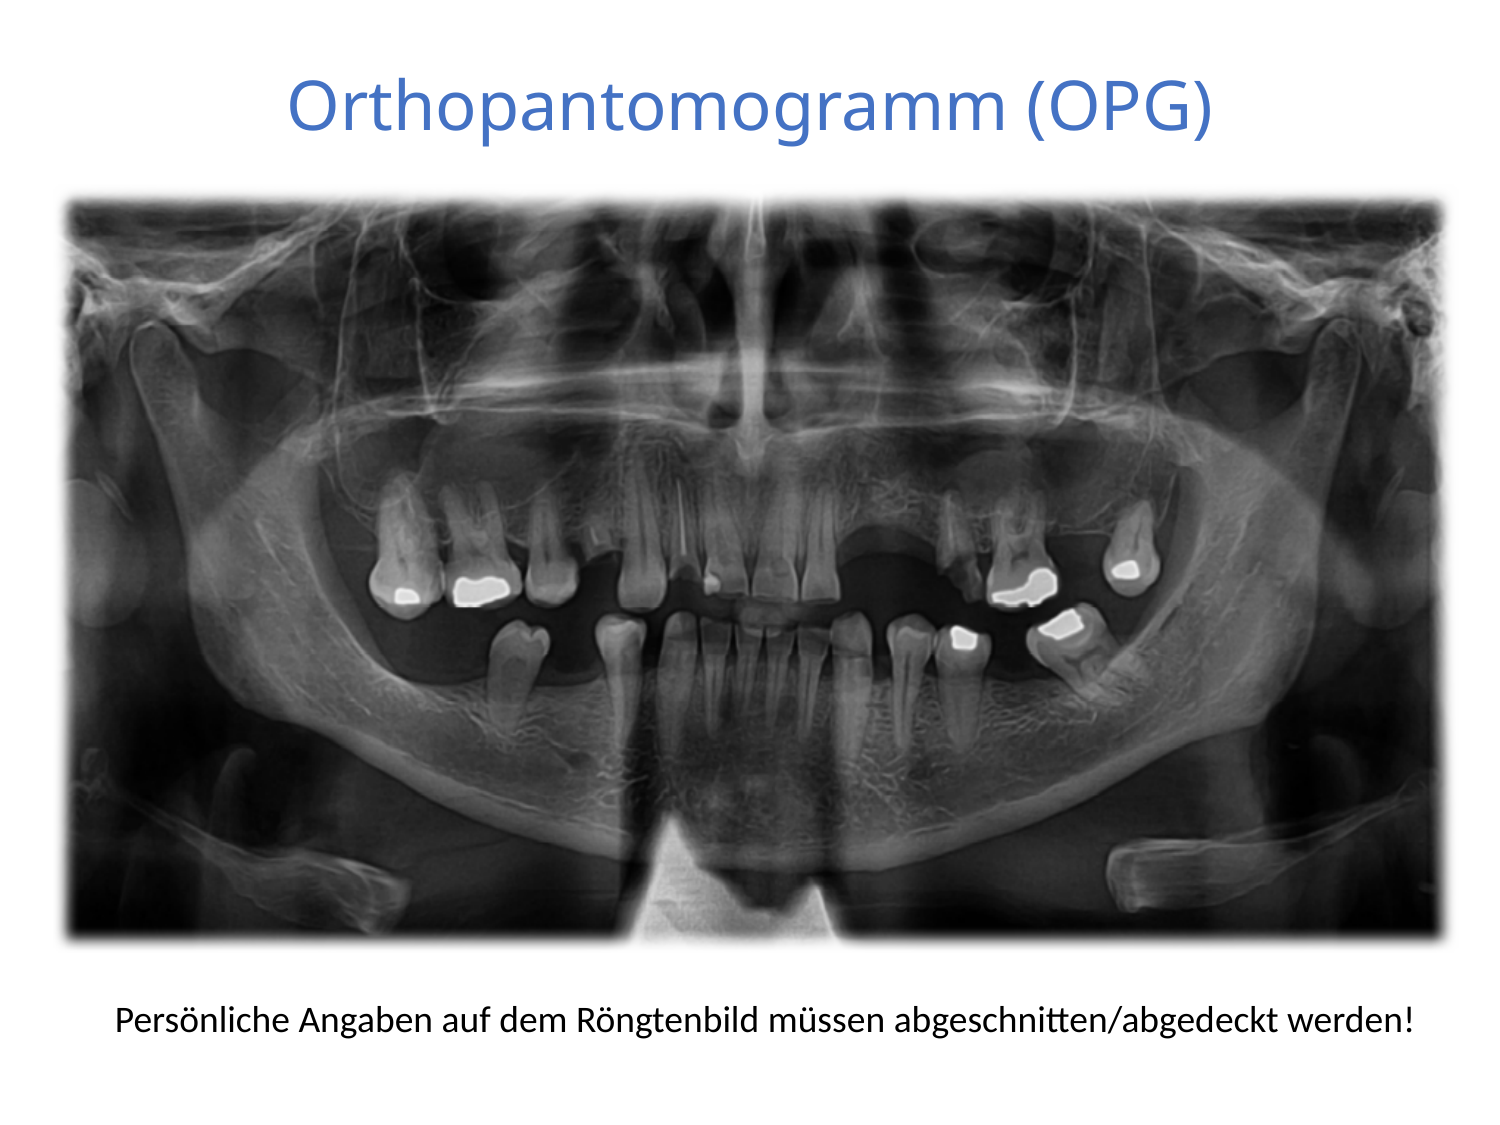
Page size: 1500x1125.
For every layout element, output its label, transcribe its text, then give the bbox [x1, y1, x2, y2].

text_box Persönliche Angaben auf dem Röngtenbild müssen abgeschnitten/abgedeckt werden! [100, 987, 1441, 1048]
title Orthopantomogramm (OPG) [103, 0, 1397, 184]
picture [53, 184, 1459, 953]
